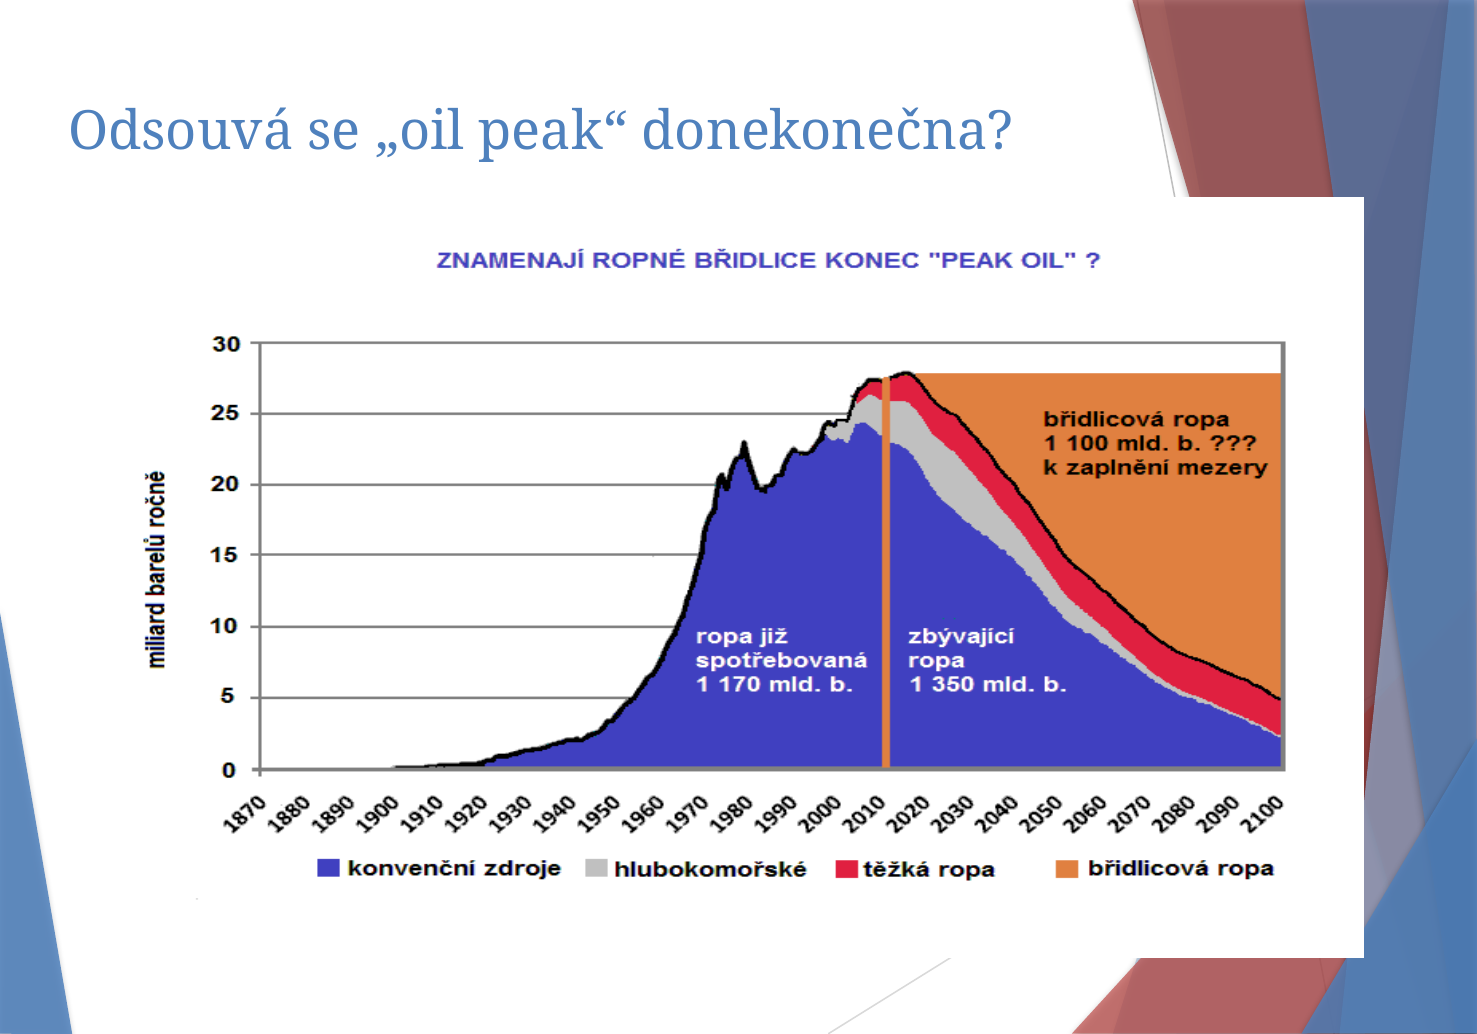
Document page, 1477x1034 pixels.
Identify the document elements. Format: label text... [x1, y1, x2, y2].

picture [87, 197, 1364, 959]
title Odsouvá se „oil peak“ donekonečna? [53, 87, 1424, 168]
